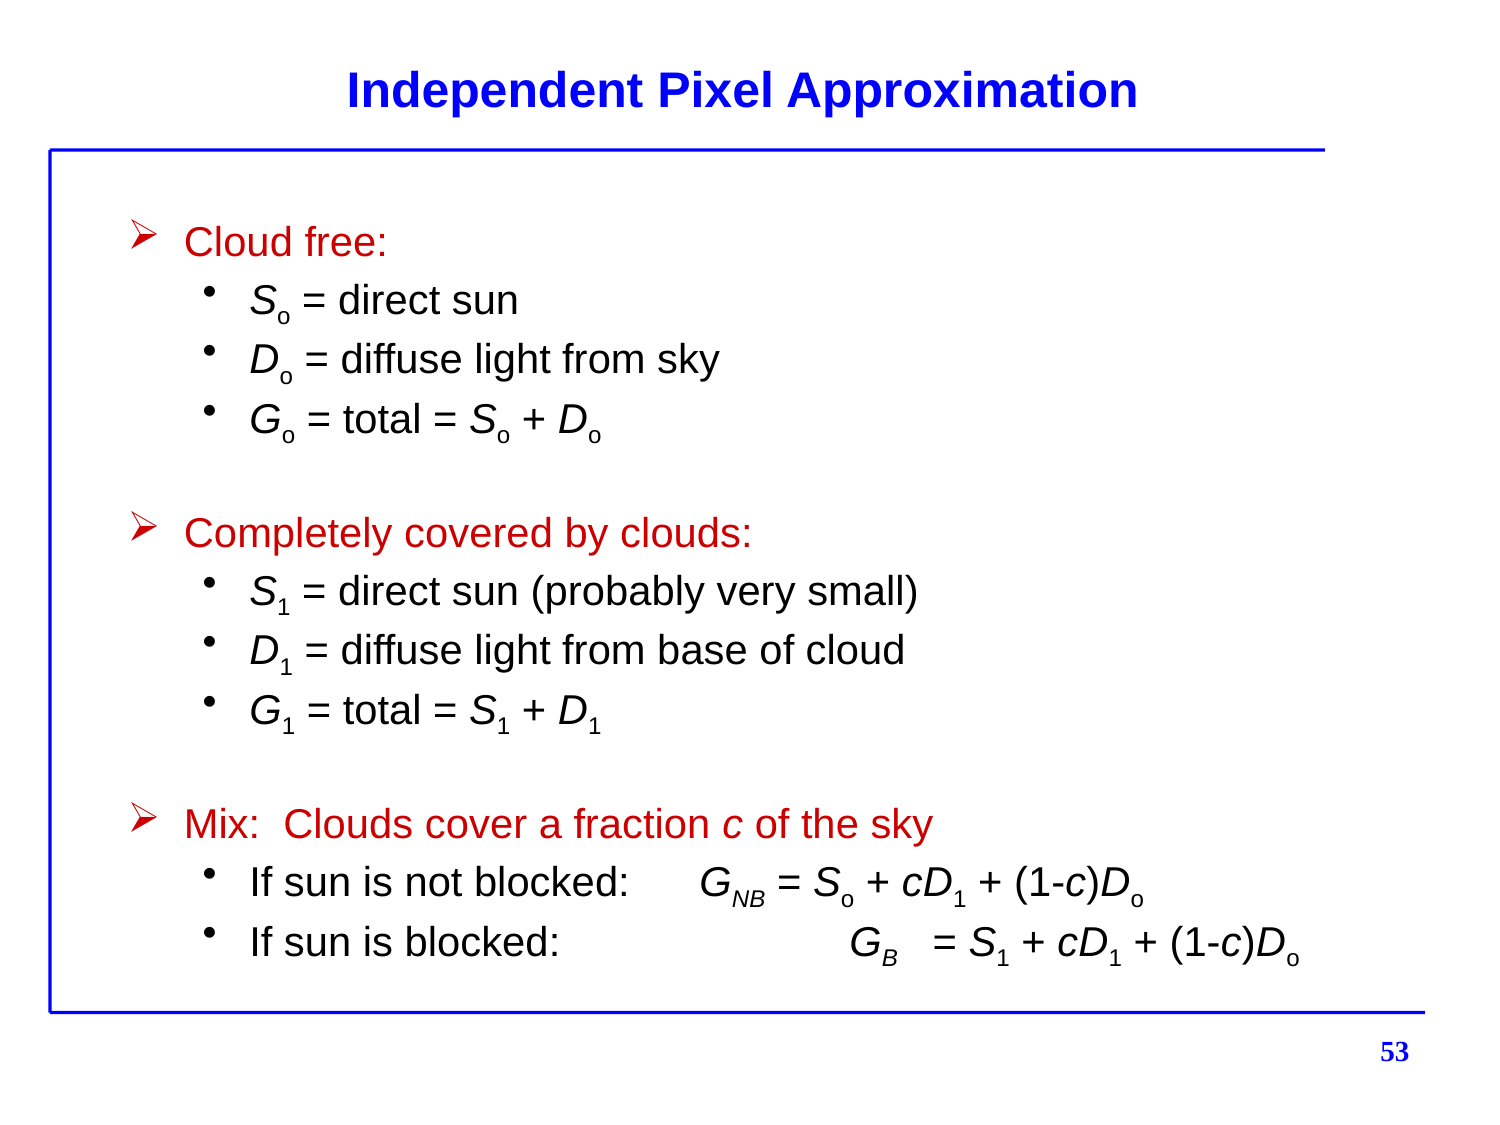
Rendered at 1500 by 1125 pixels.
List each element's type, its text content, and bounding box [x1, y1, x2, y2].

list Cloud free: So = direct sun Do = diffuse light from sky Go = total = So + Do Completely covered by clouds: S1 = direct sun (probably very small) D1 = diffuse light from base of cloud G1 = total = S1 + D1 Mix: Clouds cover a fraction c of the sky If sun is not blocked: GNB = So + cD1 + (1-c)Do If sun is blocked: GB = S1 + cD1 + (1-c)Do [112, 212, 1388, 988]
slide_number 53 [1324, 1024, 1426, 1101]
title Independent Pixel Approximation [112, 0, 1388, 176]
